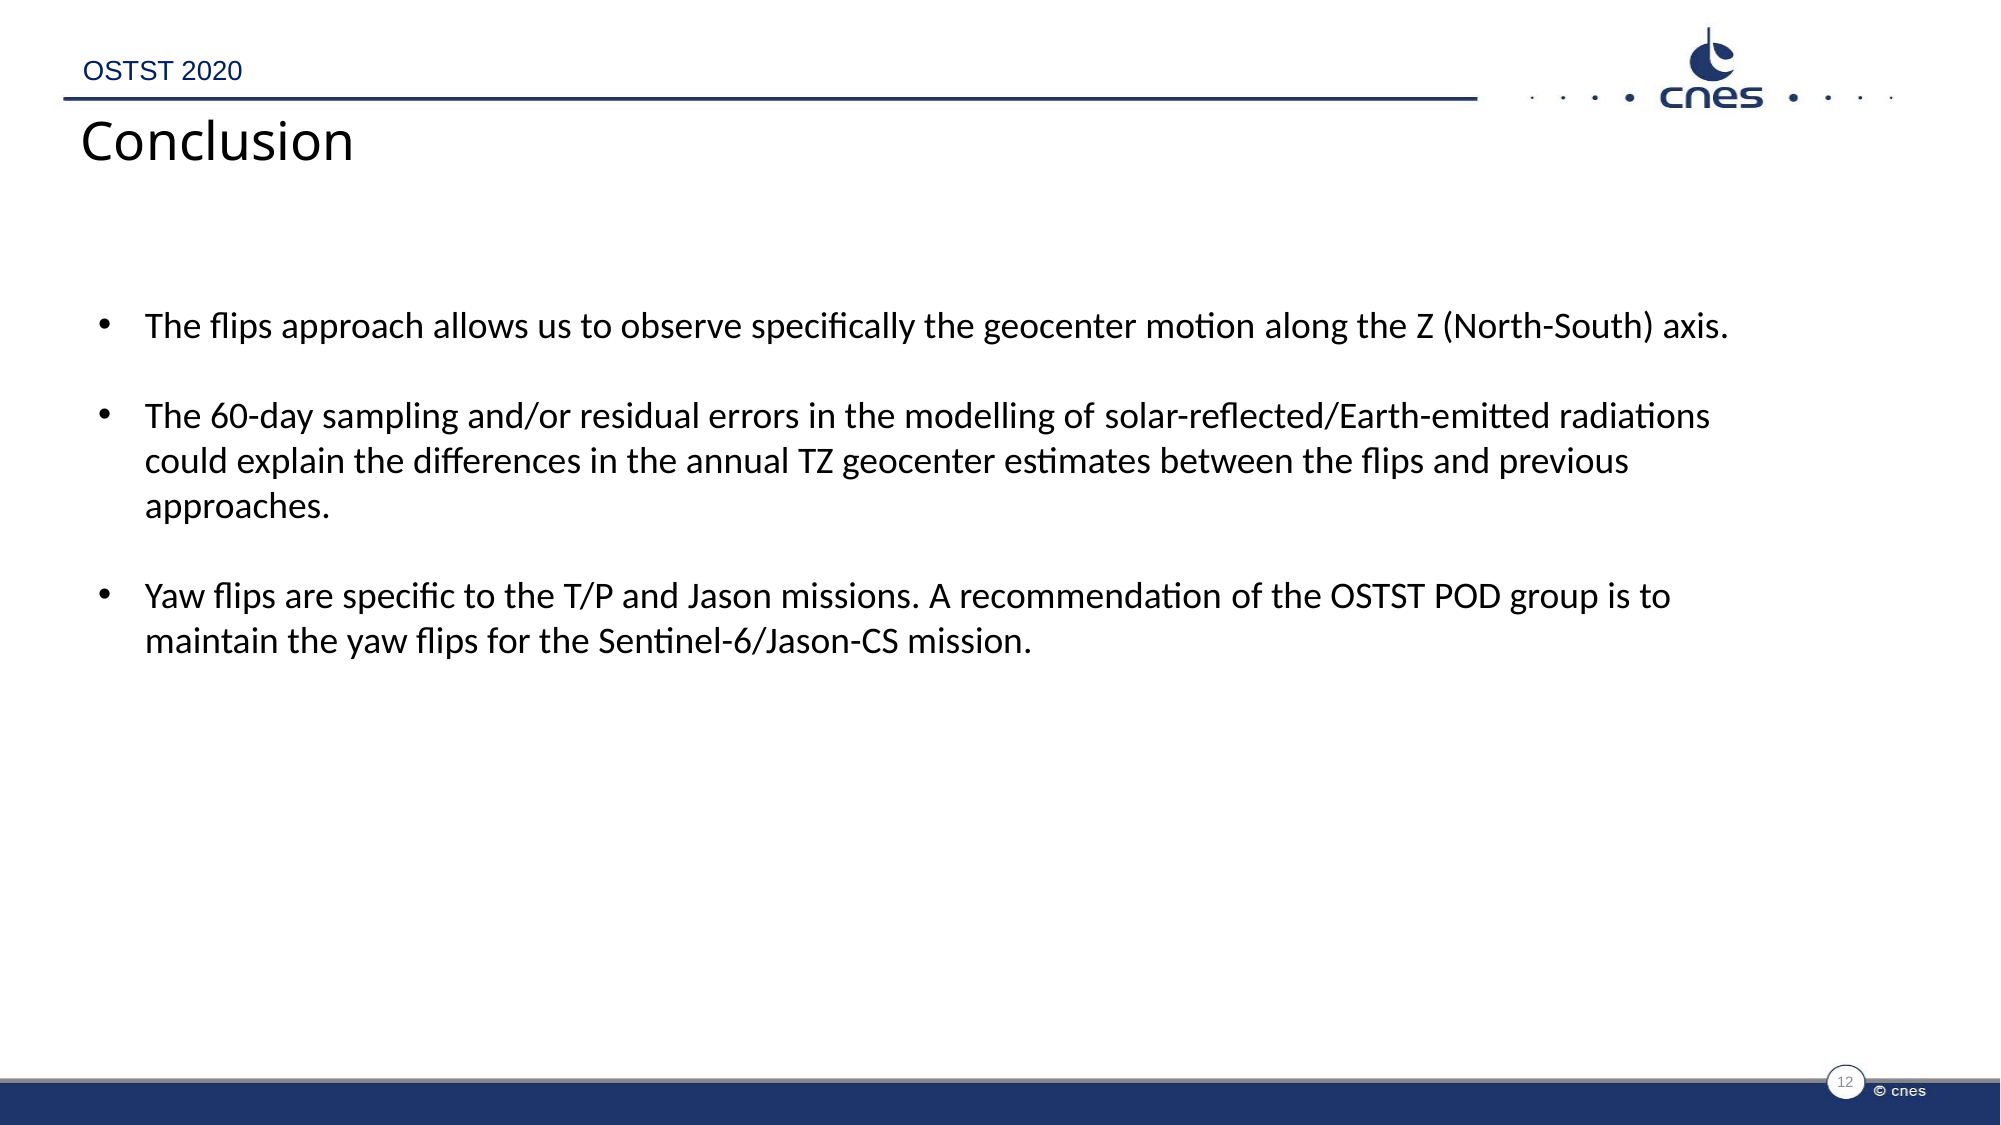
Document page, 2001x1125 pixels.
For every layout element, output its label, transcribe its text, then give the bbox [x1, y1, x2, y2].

slide_number 12 [1808, 1051, 1882, 1112]
picture [0, 0, 2001, 1125]
subtitle OSTST 2020 [67, 49, 1568, 101]
title Conclusion [65, 107, 1788, 180]
text_box The flips approach allows us to observe specifically the geocenter motion along the Z (North-South) axis. The 60-day sampling and/or residual errors in the modelling of solar-reflected/Earth-emitted radiations could explain the differences in the annual TZ geocenter estimates between the flips and previous approaches. Yaw flips are specific to the T/P and Jason missions. A recommendation of the OSTST POD group is to maintain the yaw flips for the Sentinel-6/Jason-CS mission. [83, 293, 1809, 714]
